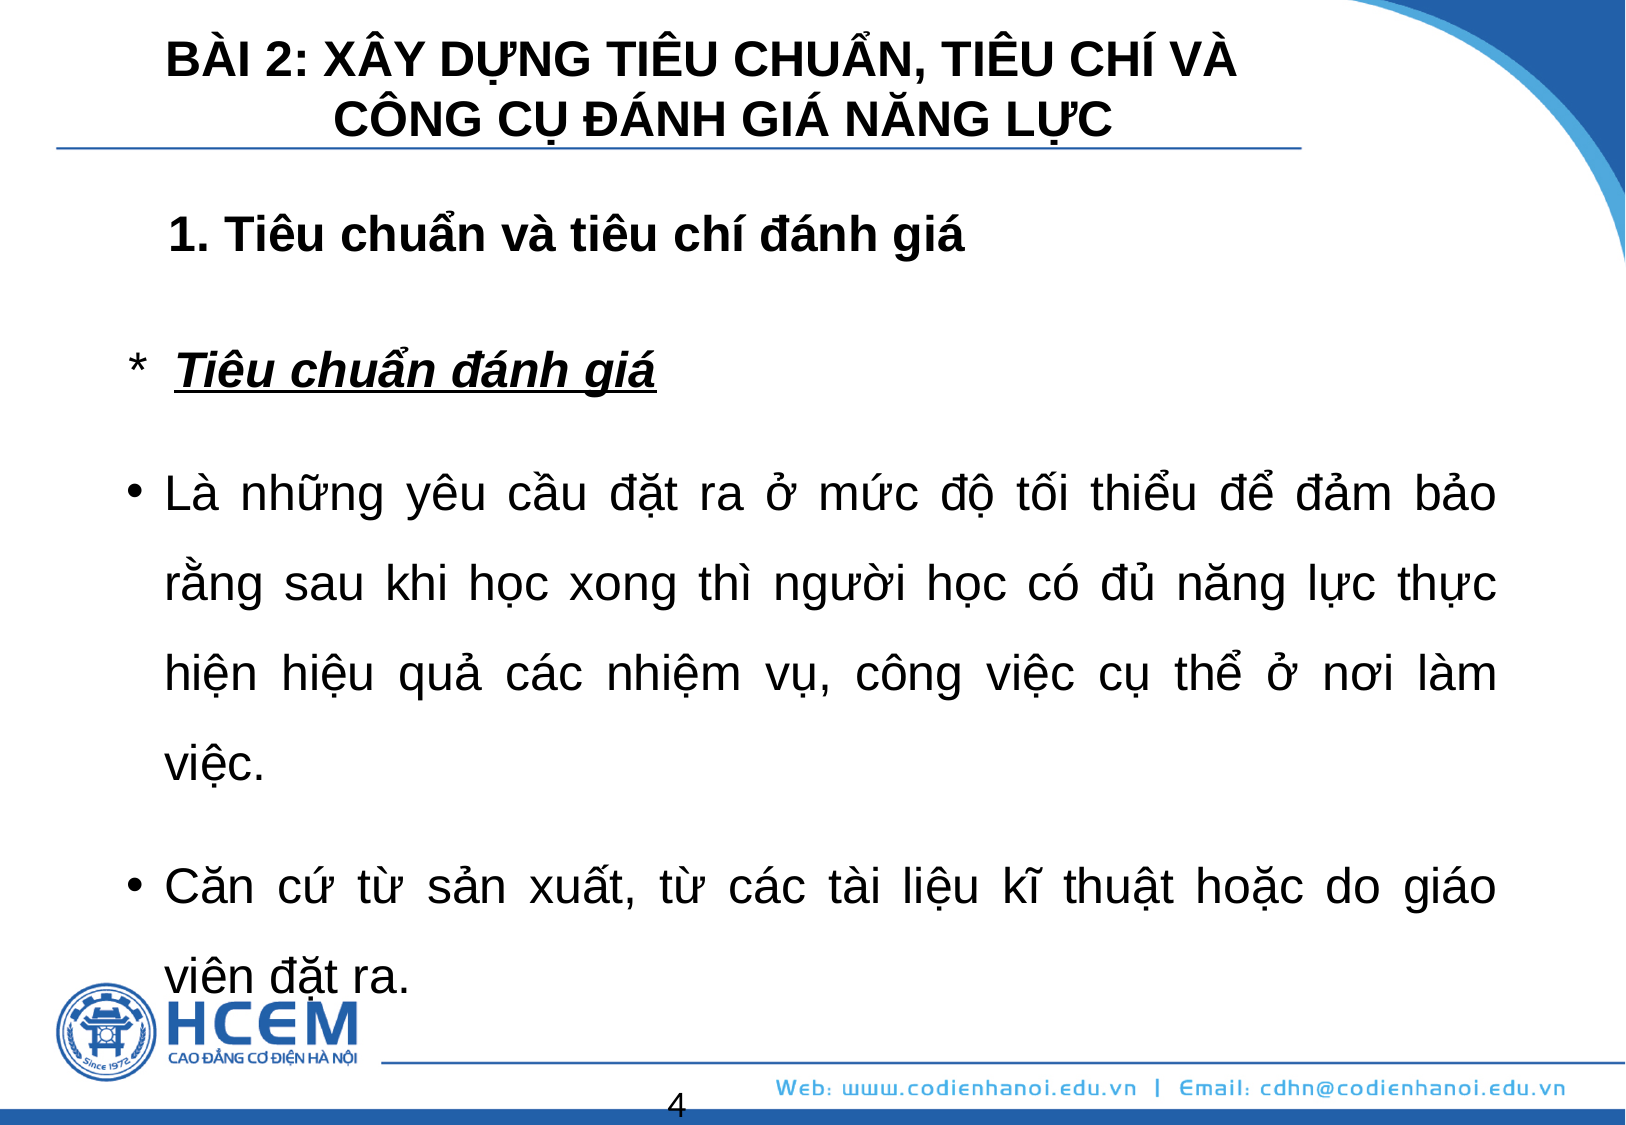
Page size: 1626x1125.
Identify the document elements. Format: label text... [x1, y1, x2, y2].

slide_number 4 [652, 1072, 1032, 1125]
text_box BÀI 2: XÂY DỰNG TIÊU CHUẨN, TIÊU CHÍ VÀ CÔNG CỤ ĐÁNH GIÁ NĂNG LỰC [150, 19, 1403, 154]
picture [0, 0, 1626, 1125]
text_box 1. Tiêu chuẩn và tiêu chí đánh giá [154, 193, 981, 269]
list * Tiêu chuẩn đánh giá Là những yêu cầu đặt ra ở mức độ tối thiểu để đảm bảo rằng sau khi học xong thì người học có đủ năng lực thực hiện hiệu quả các nhiệm vụ, công việc cụ thể ở nơi làm việc. Căn cứ từ sản xuất, từ các tài liệu kĩ thuật hoặc do giáo viên đặt ra. [111, 299, 1514, 1014]
